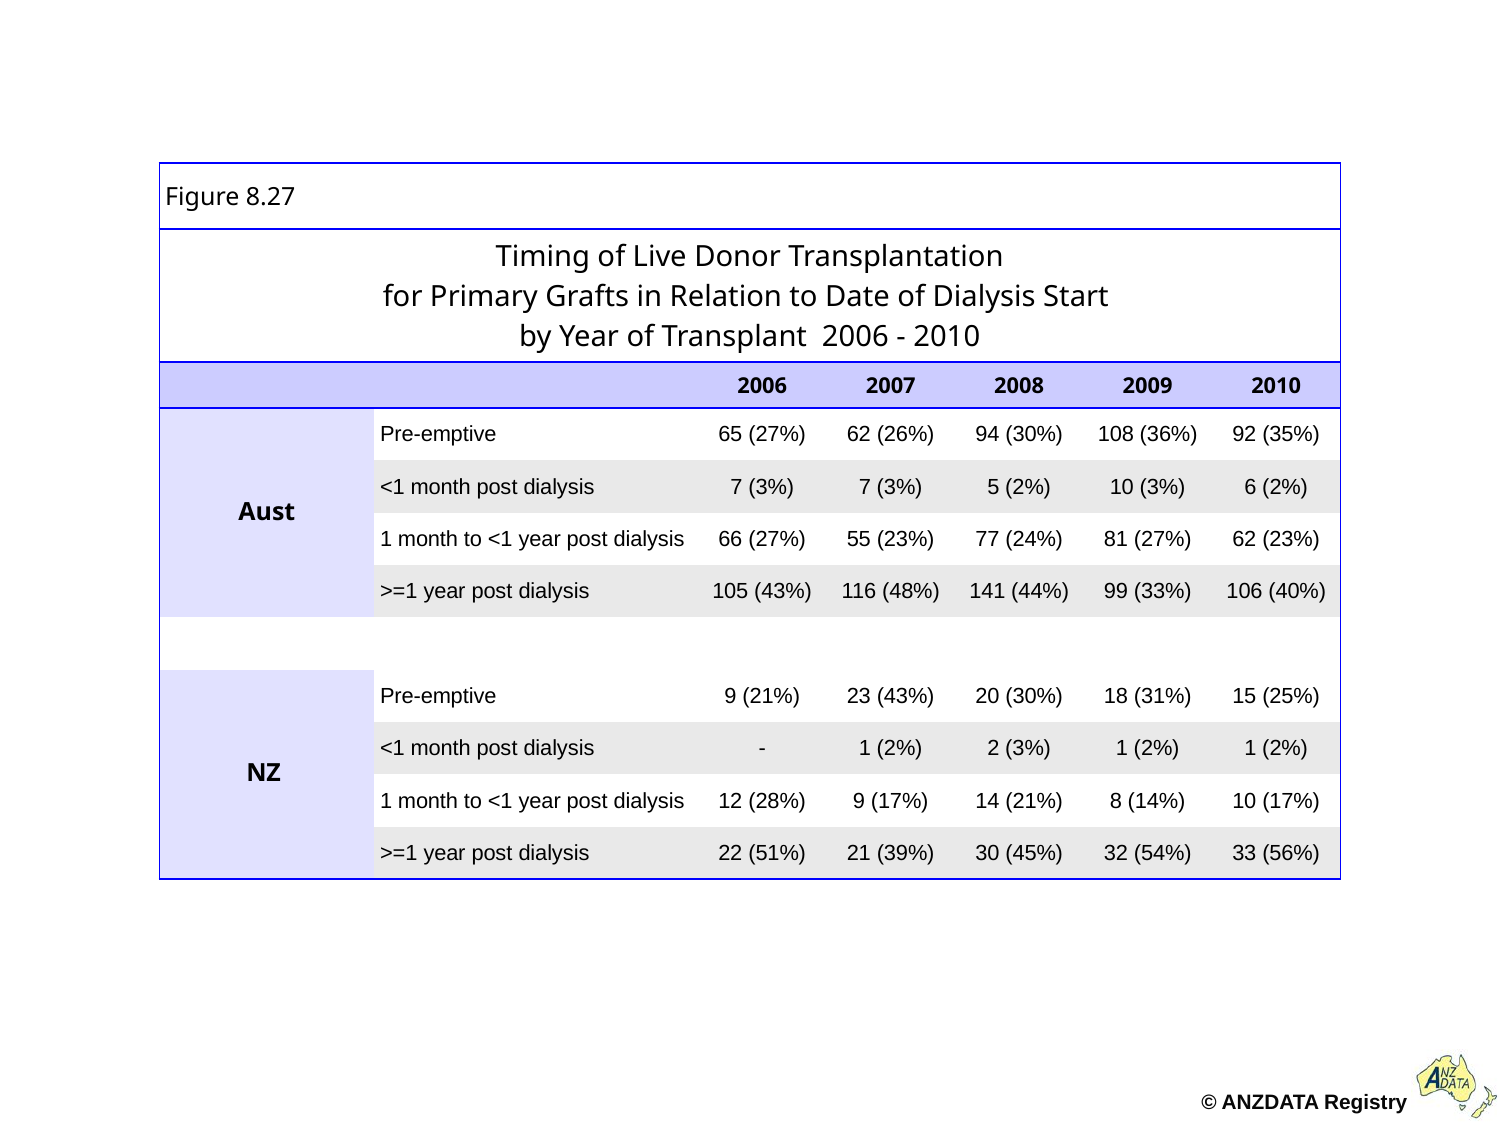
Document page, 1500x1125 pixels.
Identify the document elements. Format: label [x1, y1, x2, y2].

table_cell [160, 363, 1340, 407]
table_header [160, 164, 1340, 228]
table_cell [160, 230, 1340, 361]
table_cell [160, 409, 1340, 878]
text_box [1233, 928, 1500, 1125]
